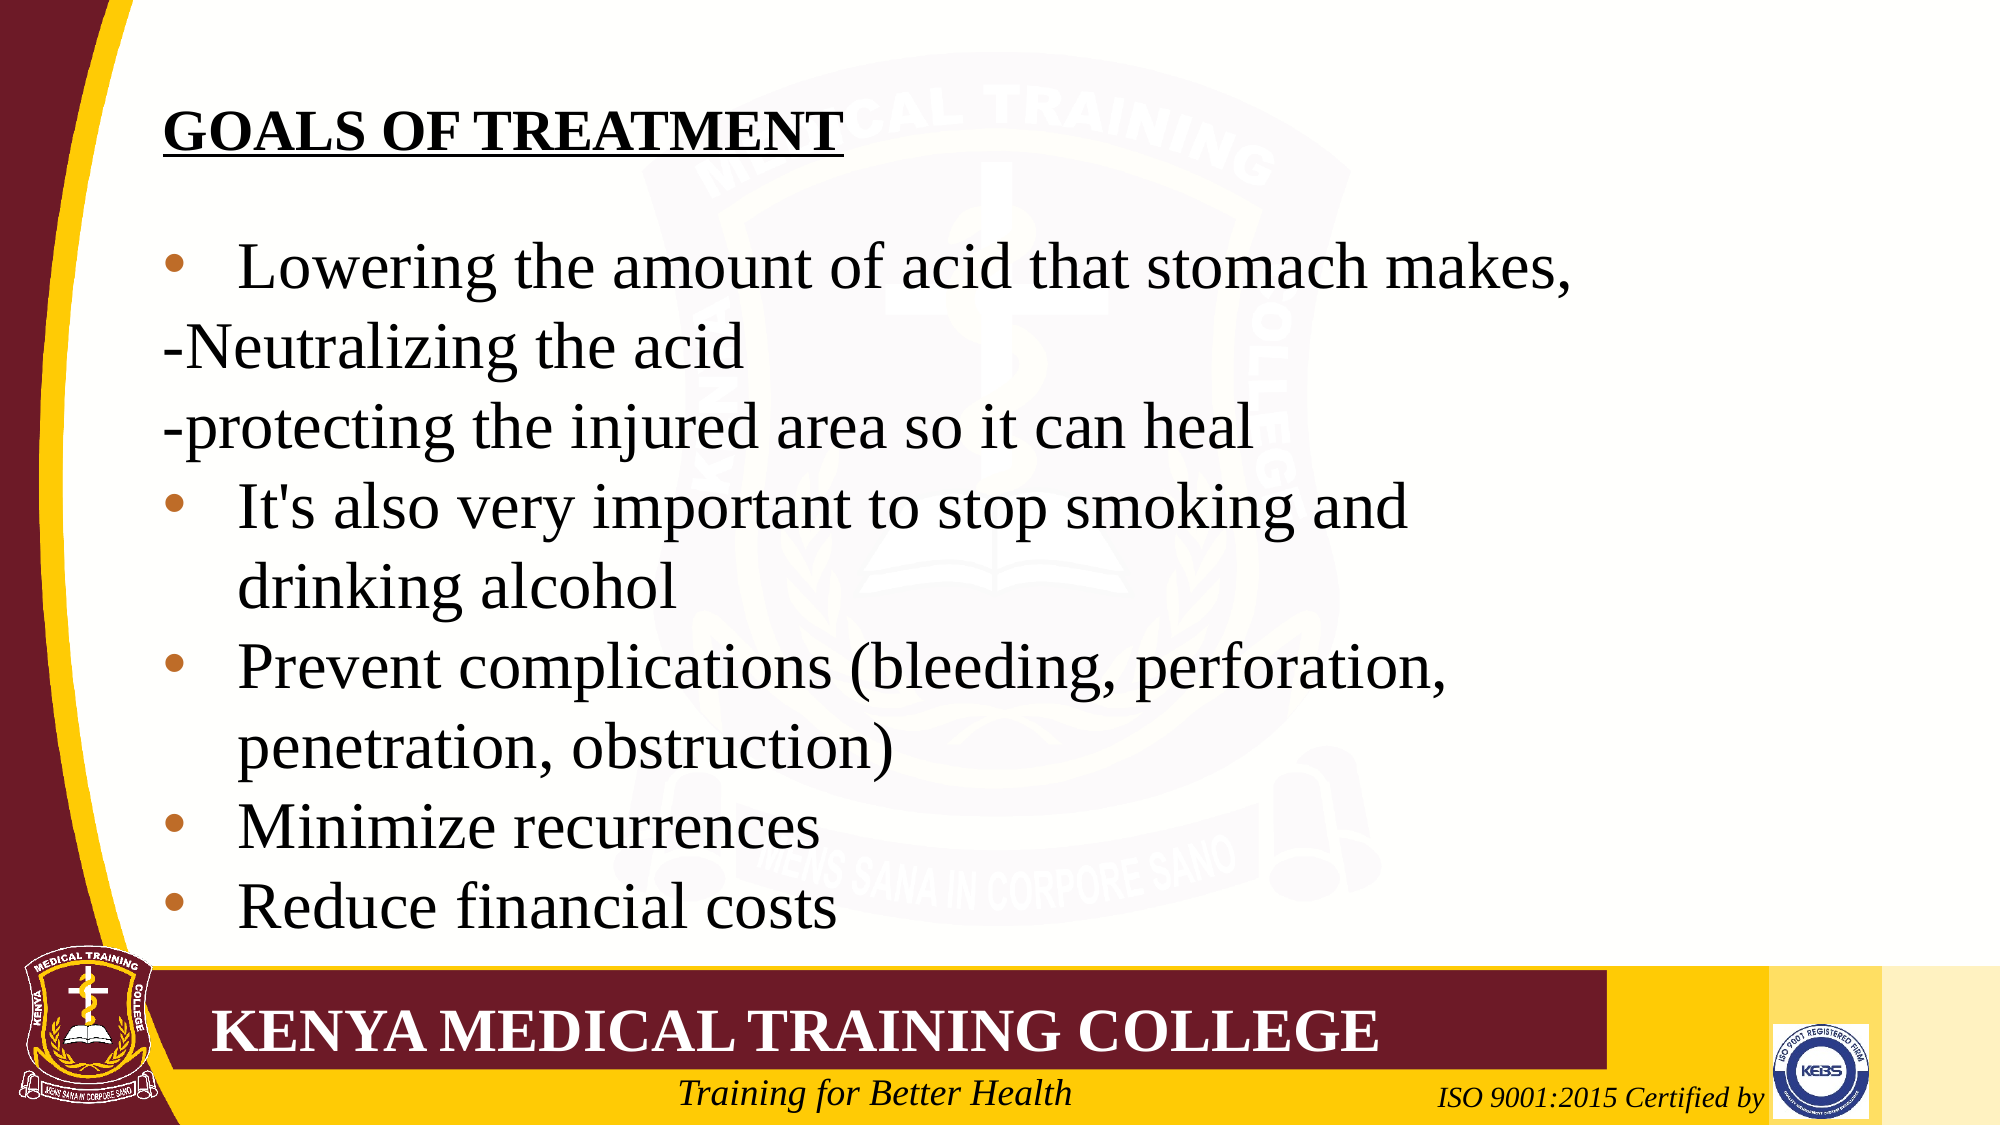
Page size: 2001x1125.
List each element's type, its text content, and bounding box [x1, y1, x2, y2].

picture [0, 0, 2000, 1125]
text_box GOALS OF TREATMENT Lowering the amount of acid that stomach makes, -Neutralizing the acid -protecting the injured area so it can heal It's also very important to stop smoking and drinking alcohol Prevent complications (bleeding, perforation, penetration, obstruction) Minimize recurrences Reduce financial costs [148, 84, 1649, 950]
